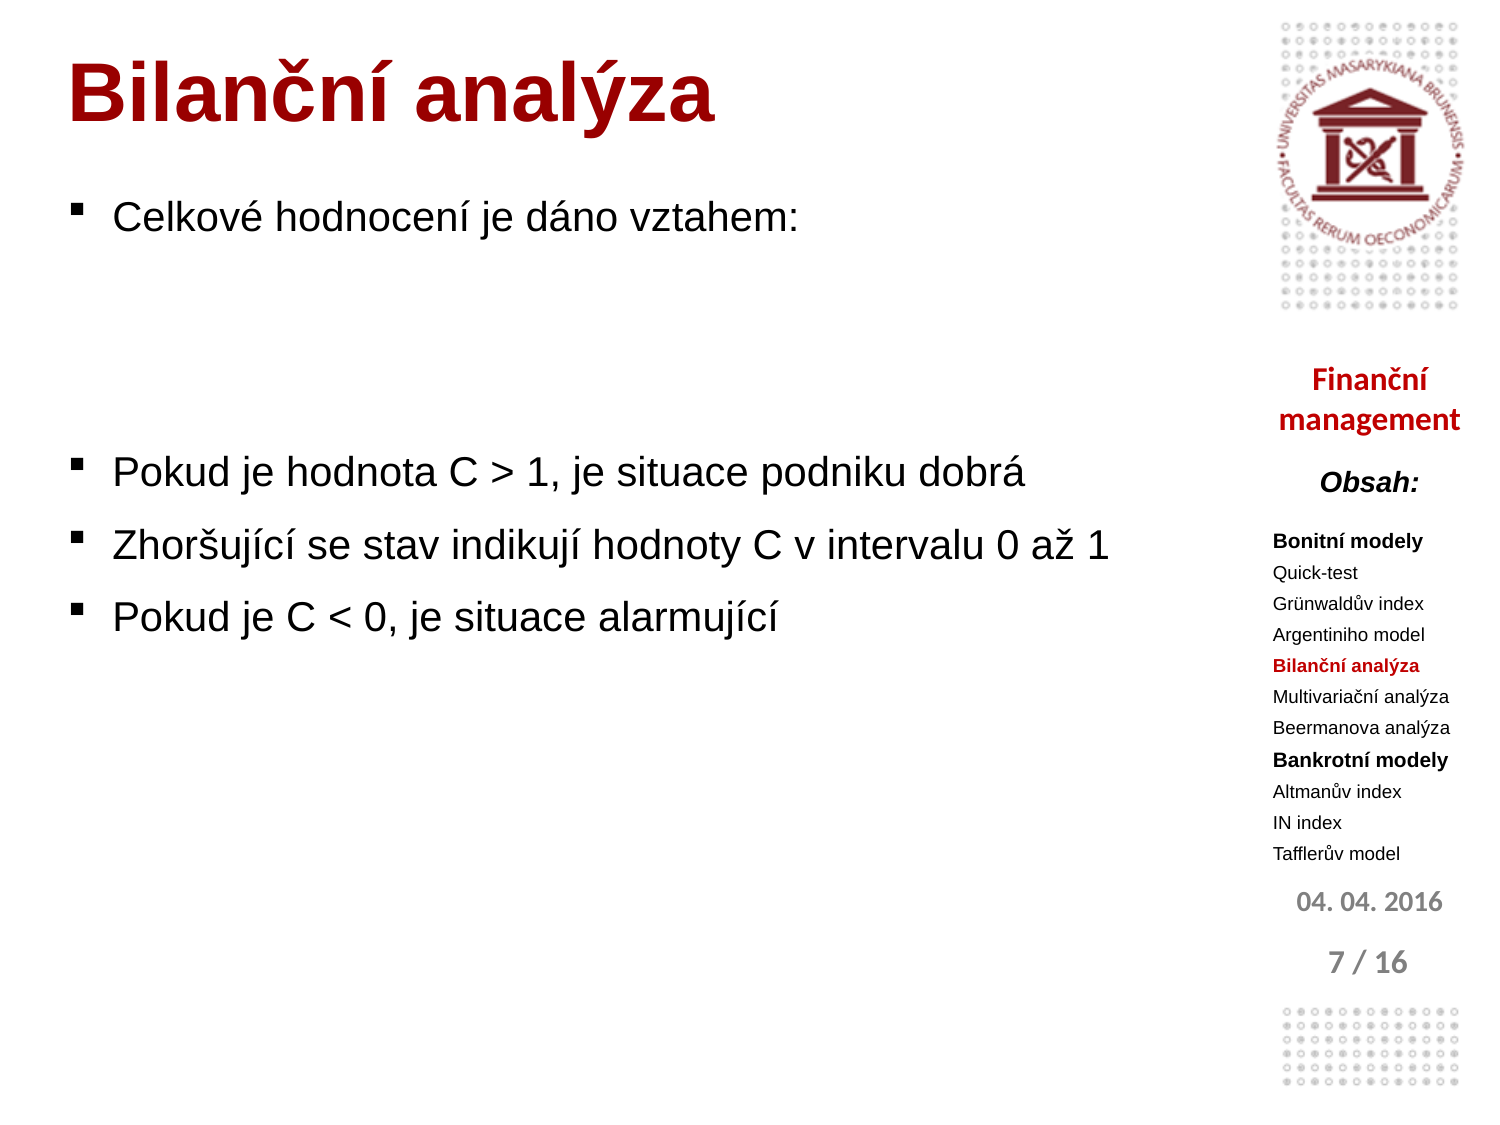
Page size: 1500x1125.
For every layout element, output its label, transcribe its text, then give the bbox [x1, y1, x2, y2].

text_box Obsah: Bonitní modely Quick-test Grünwaldův index Argentiniho model Bilanční analýza Multivariační analýza Beermanova analýza Bankrotní modely Altmanův index IN index Tafflerův model [1258, 456, 1482, 874]
picture [1257, 975, 1482, 1114]
text_box 04. 04. 2016 [1242, 874, 1498, 925]
text_box Finanční management [1242, 349, 1498, 445]
text_box 7 / 16 [1240, 932, 1496, 988]
text_box Bilanční analýza [53, 30, 1223, 145]
picture [1242, 3, 1498, 340]
